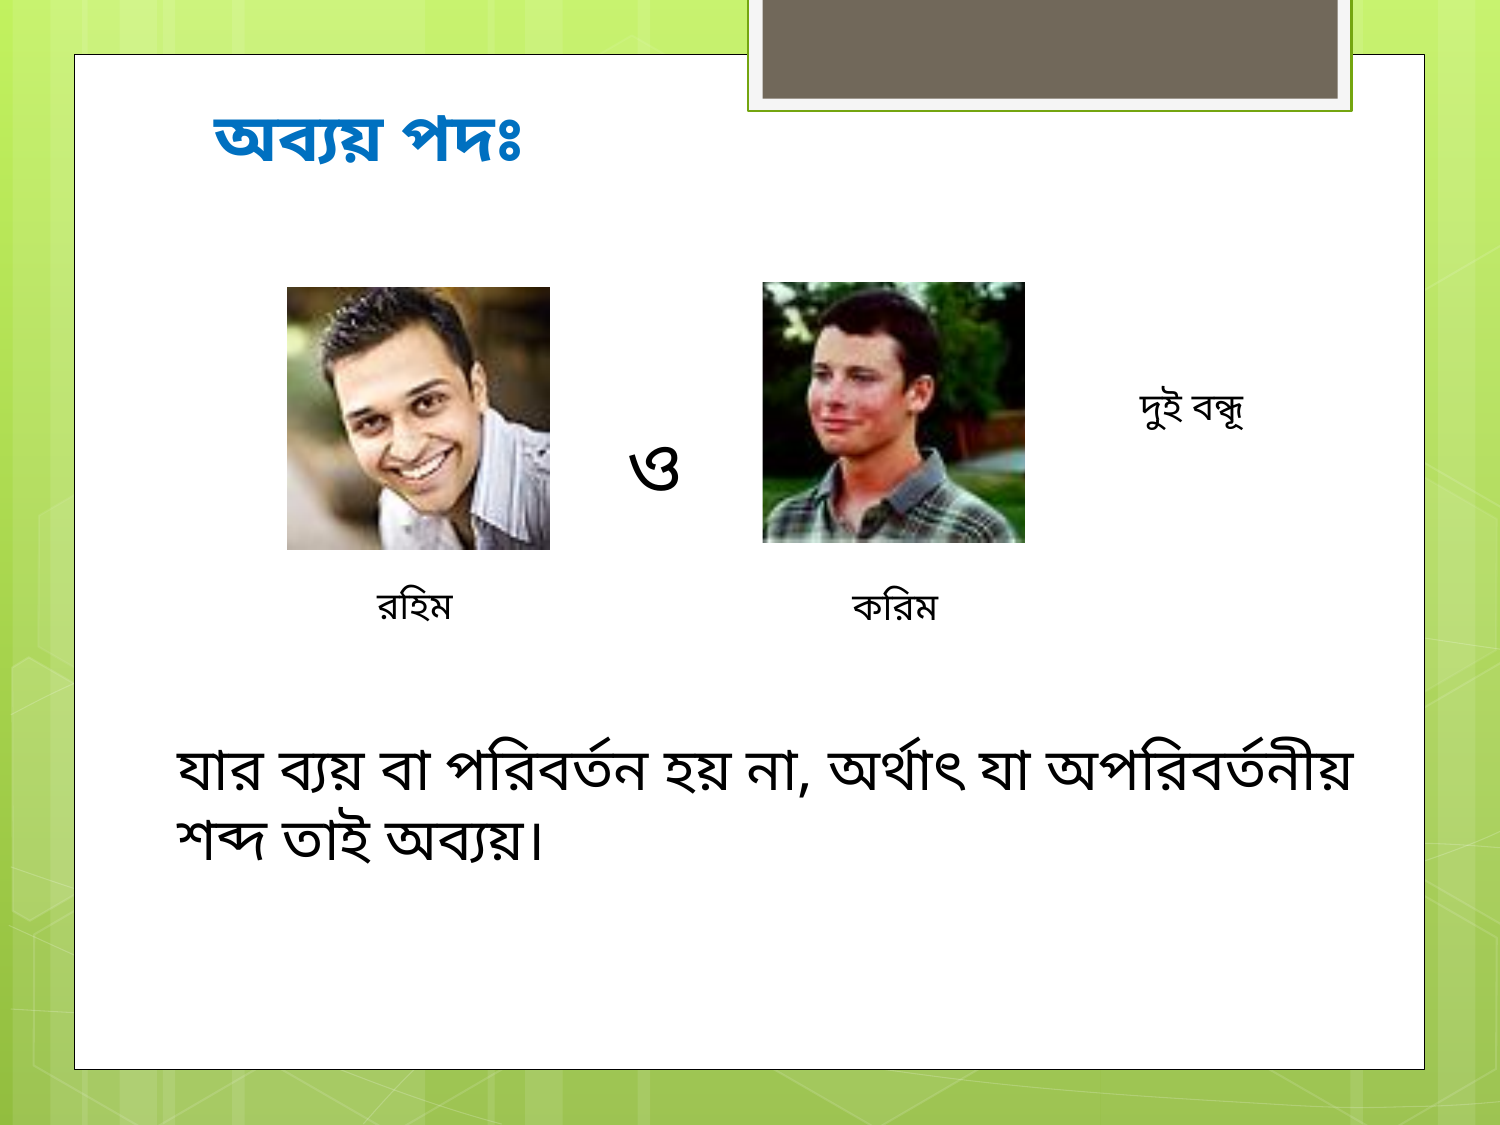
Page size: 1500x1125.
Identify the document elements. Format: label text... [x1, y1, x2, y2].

text_box করিম [837, 574, 963, 635]
text_box দুই বন্ধূ [1125, 374, 1388, 435]
text_box যার ব্যয় বা পরিবর্তন হয় না, অর্থাৎ যা অপরিবর্তনীয় শব্দ তাই অব্যয়। [162, 724, 1413, 880]
picture [762, 282, 1026, 543]
text_box রহিম [362, 574, 513, 635]
picture [287, 287, 551, 551]
text_box ও [612, 412, 750, 518]
text_box অব্যয় পদঃ [200, 87, 613, 183]
